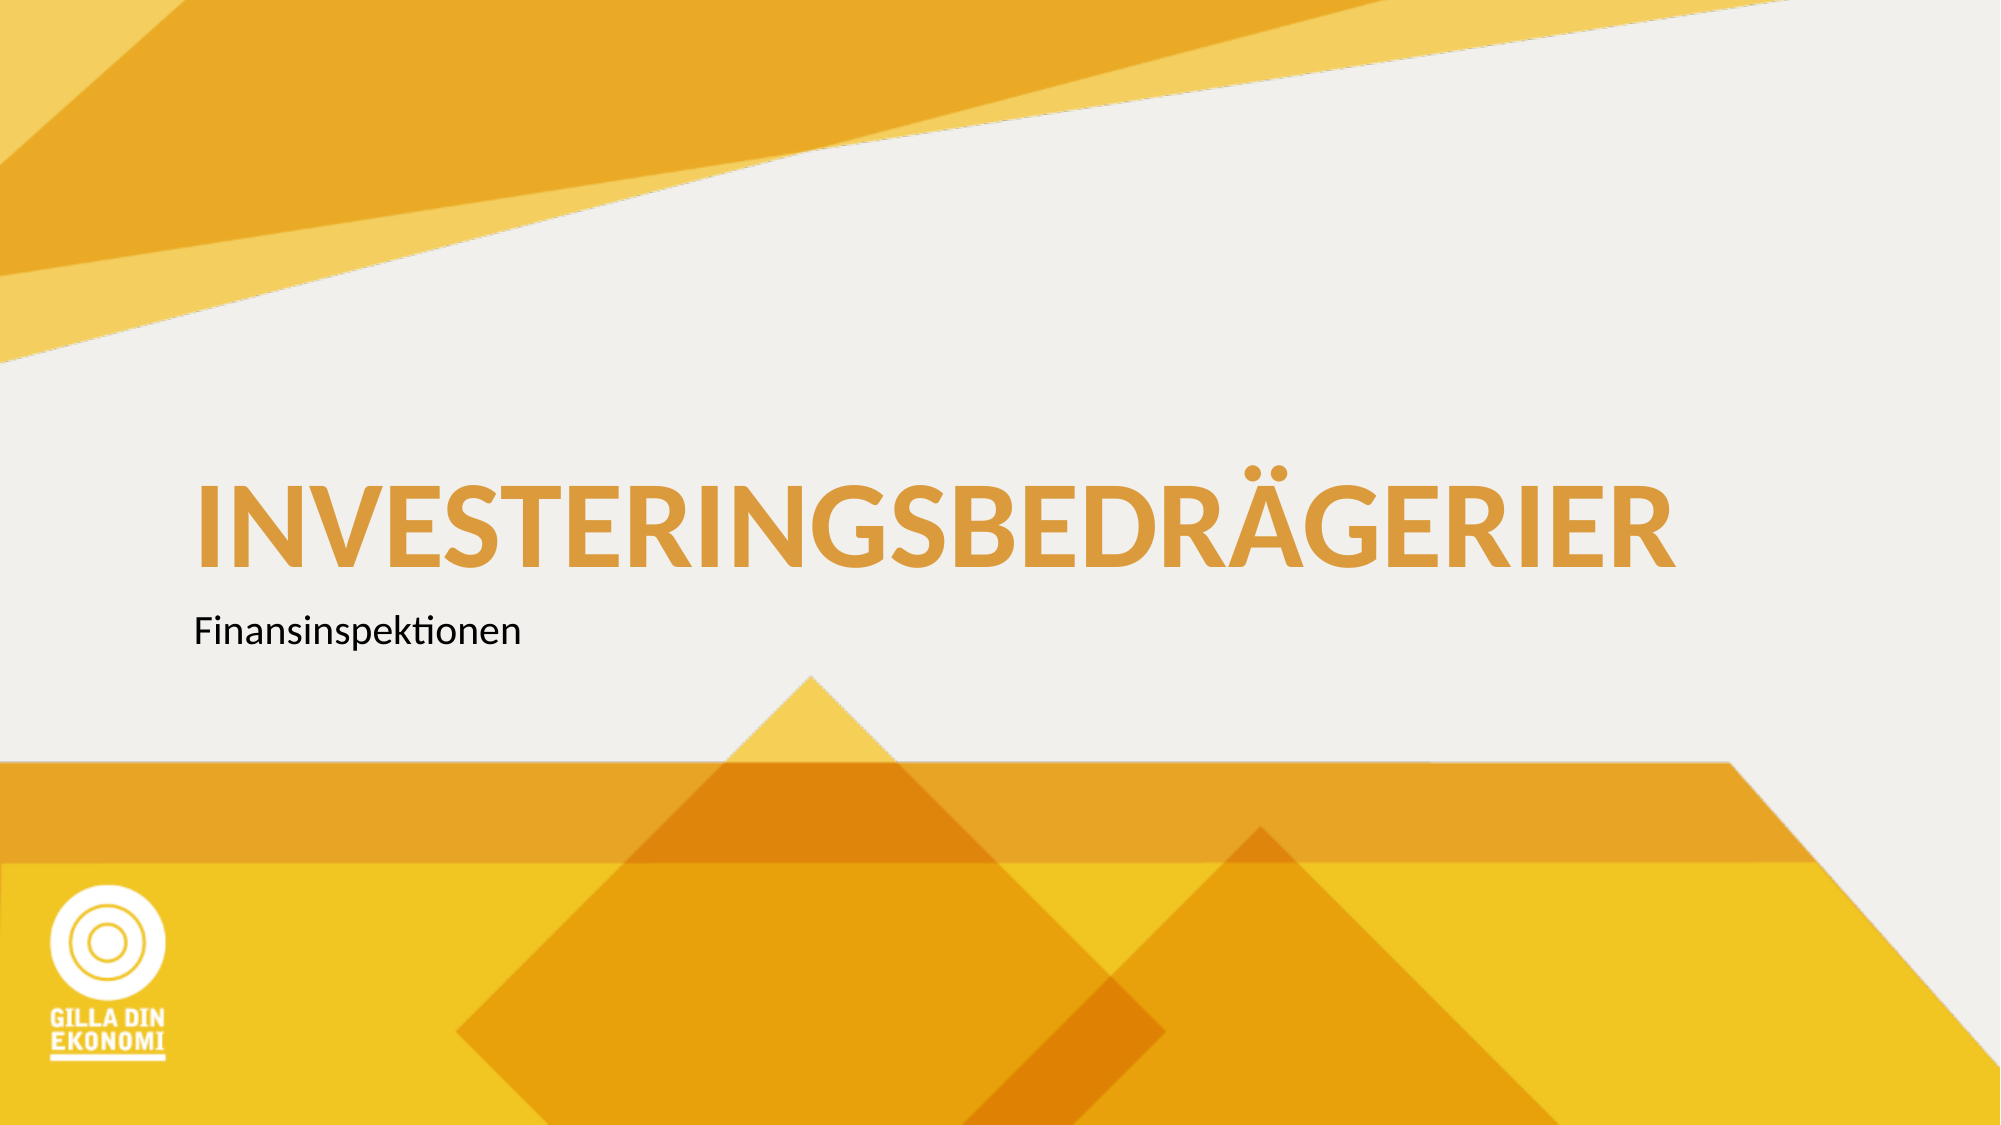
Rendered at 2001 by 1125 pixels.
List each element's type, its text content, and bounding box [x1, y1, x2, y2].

subtitle Finansinspektionen [178, 601, 1679, 873]
title INVESTERINGSBEDRÄGERIER [178, 452, 1700, 631]
picture [0, 0, 2000, 1125]
